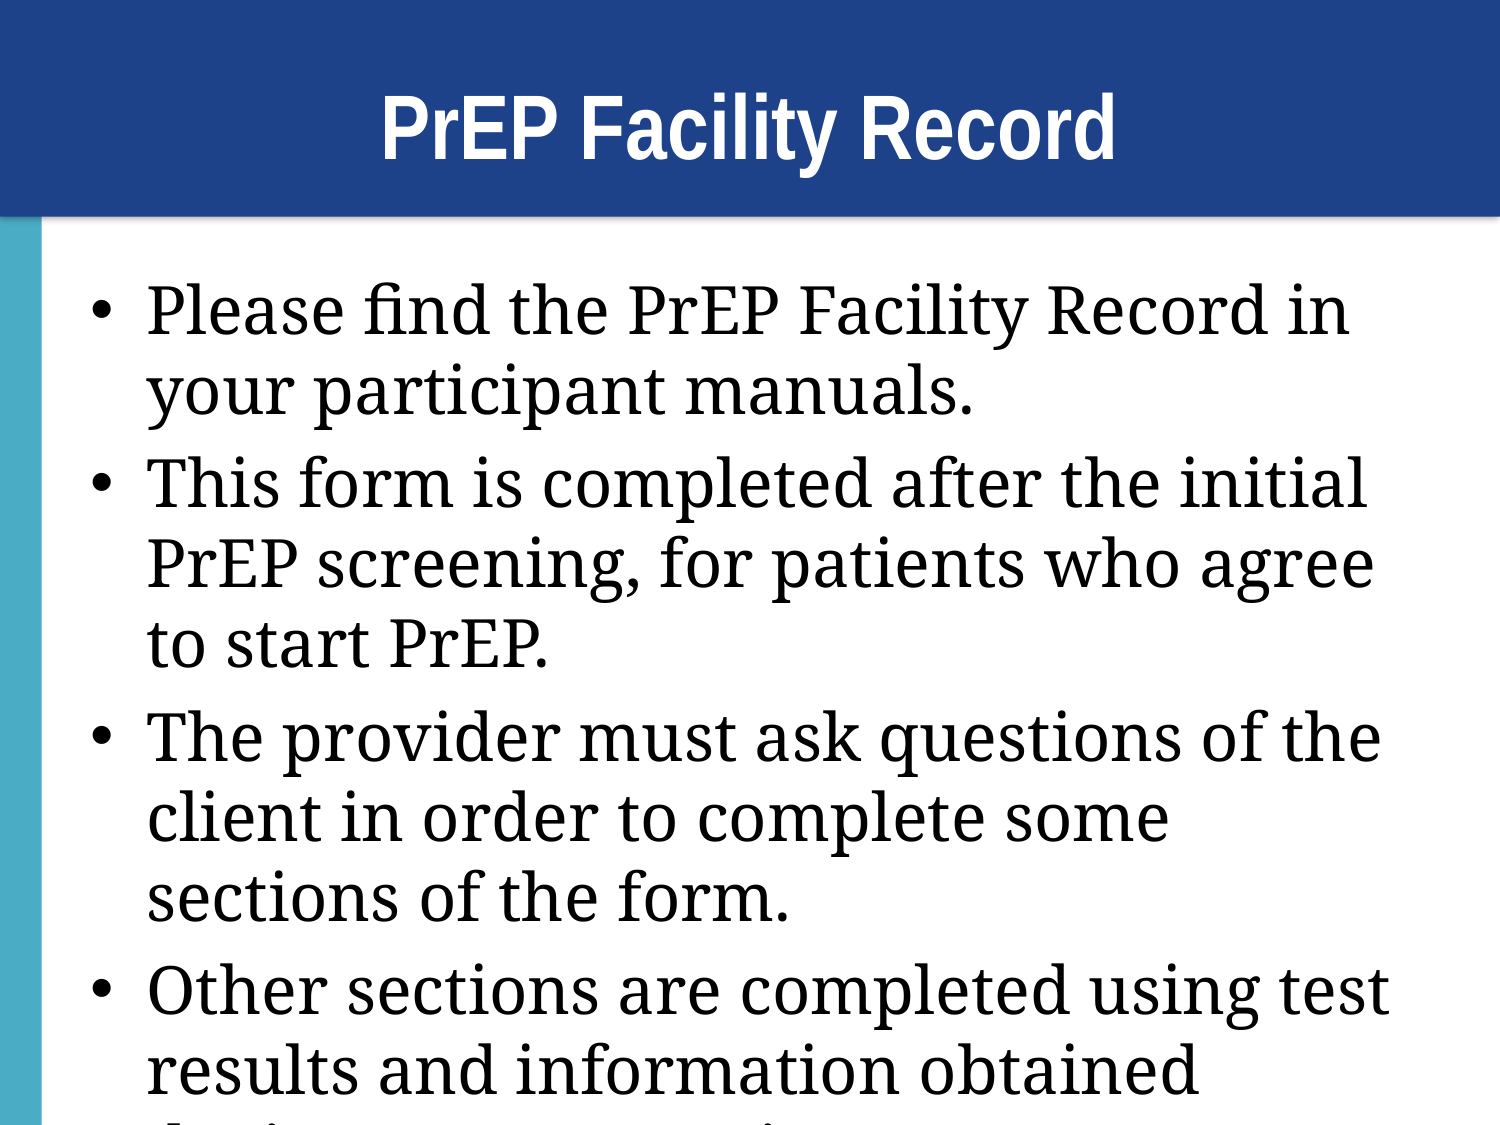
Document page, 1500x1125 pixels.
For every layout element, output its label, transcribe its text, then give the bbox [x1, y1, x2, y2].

list Please find the PrEP Facility Record in your participant manuals. This form is completed after the initial PrEP screening, for patients who agree to start PrEP. The provider must ask questions of the client in order to complete some sections of the form. Other sections are completed using test results and information obtained during PrEP screening. [75, 260, 1425, 1063]
title PrEP Facility Record [75, 52, 1425, 193]
